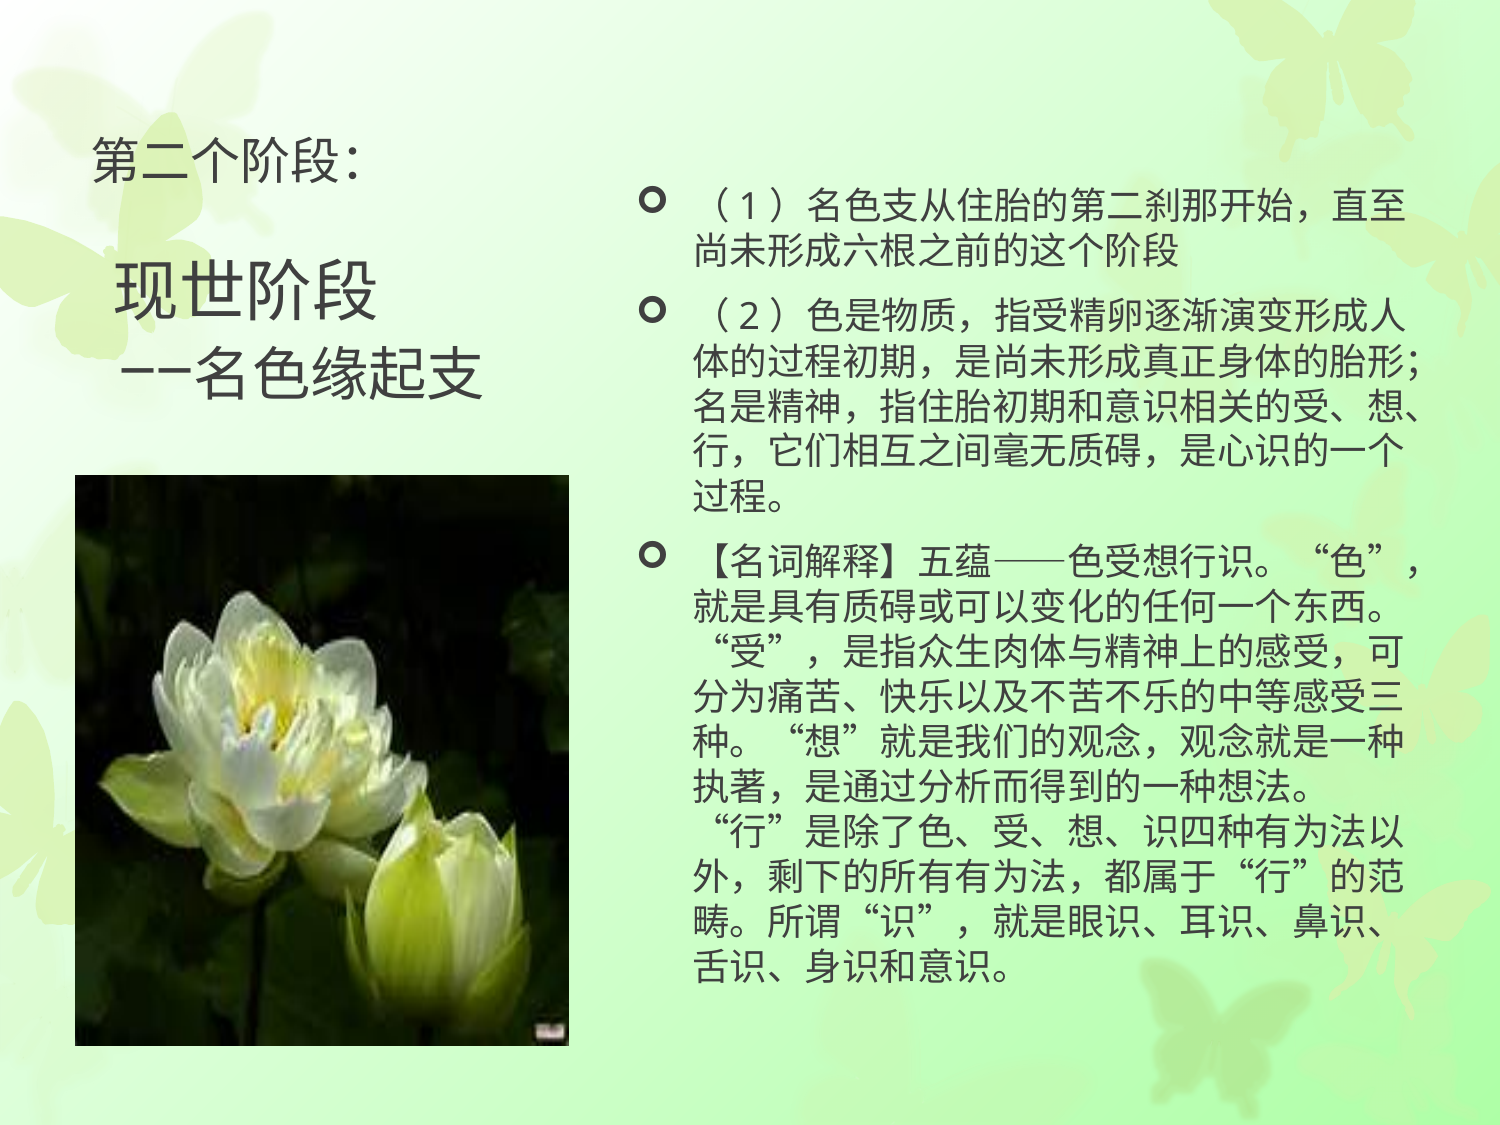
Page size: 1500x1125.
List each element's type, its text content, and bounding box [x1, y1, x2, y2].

list （1）名色支从住胎的第二刹那开始，直至尚未形成六根之前的这个阶段 （2）色是物质，指受精卵逐渐演变形成人体的过程初期，是尚未形成真正身体的胎形；名是精神，指住胎初期和意识相关的受、想、行，它们相互之间毫无质碍，是心识的一个过程。 【名词解释】五蕴——色受想行识。“色”，就是具有质碍或可以变化的任何一个东西。“受”，是指众生肉体与精神上的感受，可分为痛苦、快乐以及不苦不乐的中等感受三种。“想”就是我们的观念，观念就是一种执著，是通过分析而得到的一种想法。“行”是除了色、受、想、识四种有为法以外，剩下的所有有为法，都属于“行”的范畴。所谓“识”，就是眼识、耳识、鼻识、舌识、身识和意识。 [620, 103, 1425, 1067]
picture [74, 474, 569, 1047]
title 第二个阶段： 现世阶段 −−名色缘起支 [75, 103, 569, 474]
